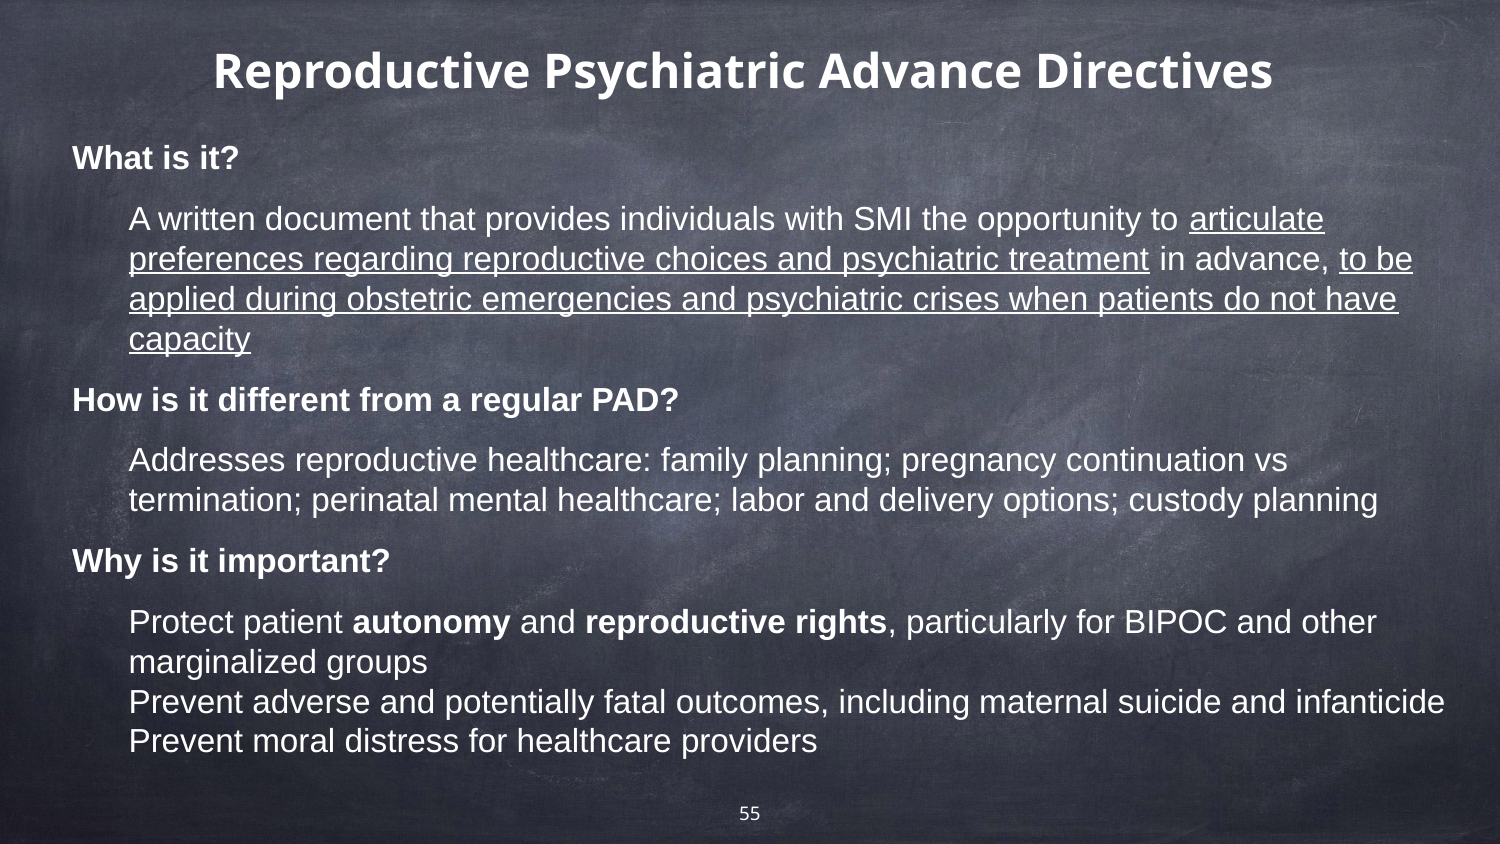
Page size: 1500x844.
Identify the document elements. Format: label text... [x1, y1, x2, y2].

picture [0, 0, 1500, 844]
slide_number ‹#› [727, 331, 772, 834]
text_box What is it? A written document that provides individuals with SMI the opportunity to articulate preferences regarding reproductive choices and psychiatric treatment in advance, to be applied during obstetric emergencies and psychiatric crises when patients do not have capacity How is it different from a regular PAD? Addresses reproductive healthcare: family planning; pregnancy continuation vs termination; perinatal mental healthcare; labor and delivery options; custody planning Why is it important? Protect patient autonomy and reproductive rights, particularly for BIPOC and other marginalized groups Prevent adverse and potentially fatal outcomes, including maternal suicide and infanticide Prevent moral distress for healthcare providers [60, 130, 1465, 688]
title Reproductive Psychiatric Advance Directives [201, 35, 1299, 116]
